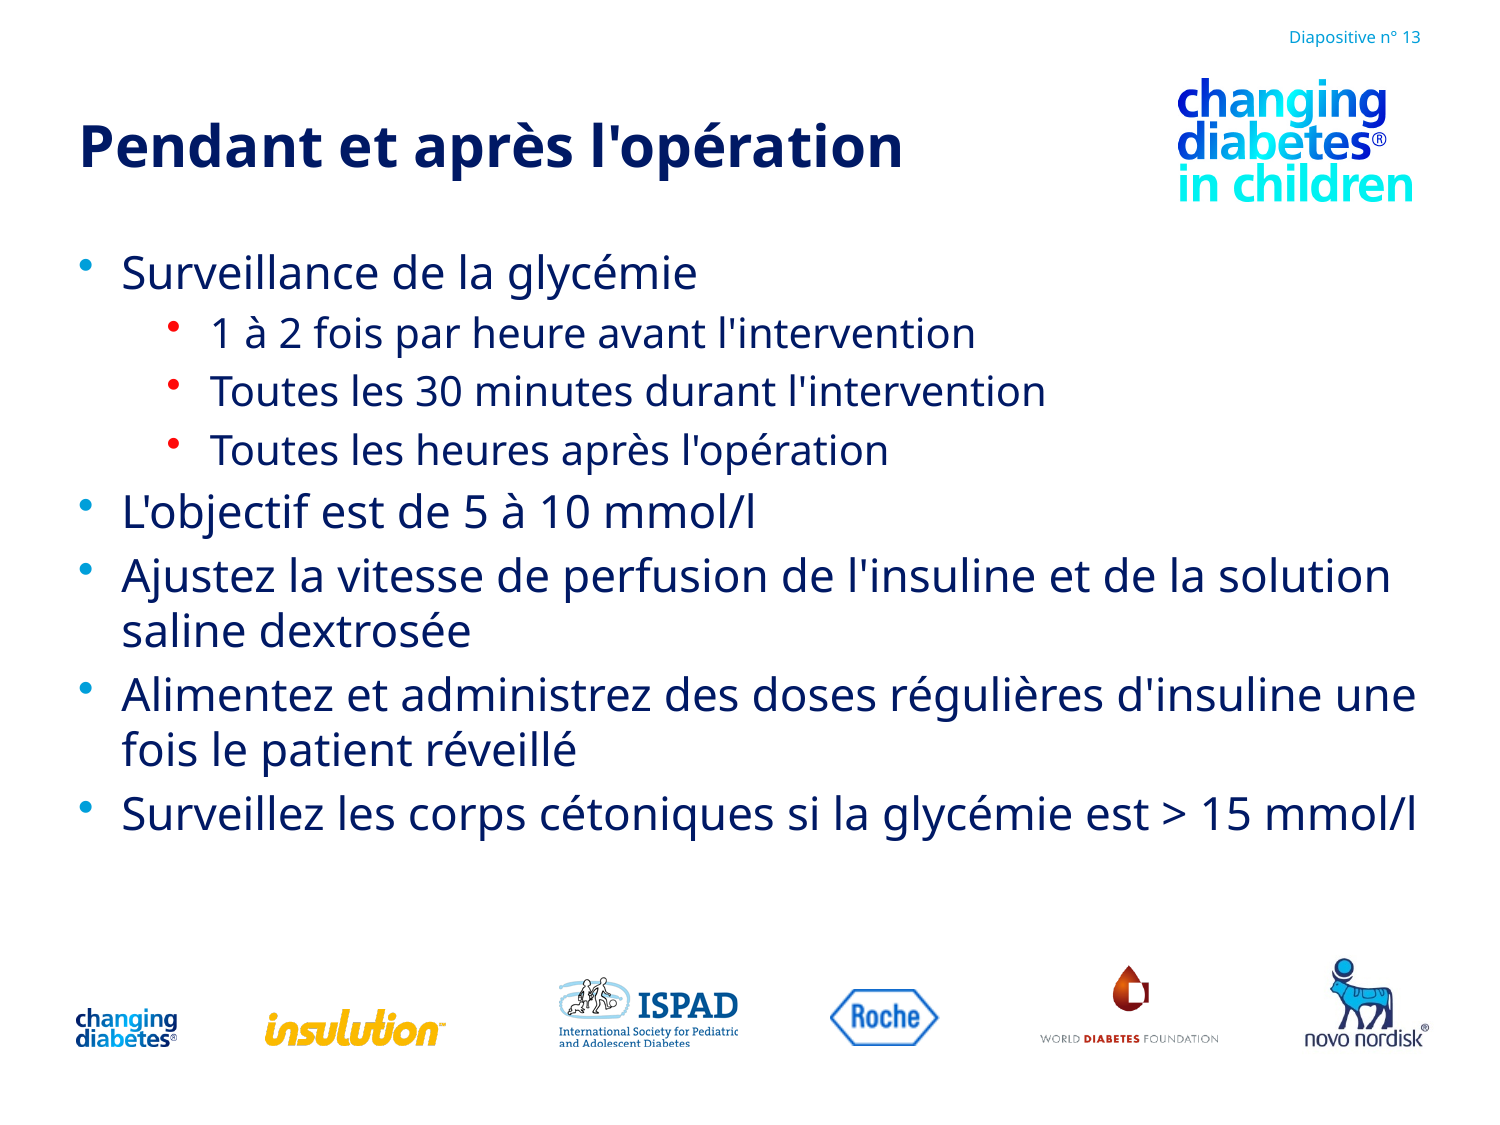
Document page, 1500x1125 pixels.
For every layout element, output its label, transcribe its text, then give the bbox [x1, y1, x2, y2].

picture [1178, 77, 1412, 202]
picture [76, 1008, 177, 1047]
slide_number Diapositive n° 13 [1272, 0, 1422, 78]
picture [1040, 965, 1218, 1043]
picture [559, 977, 738, 1047]
picture [1280, 933, 1447, 1071]
picture [830, 989, 940, 1046]
title Pendant et après l'opération [78, 77, 1164, 210]
list Surveillance de la glycémie 1 à 2 fois par heure avant l'intervention Toutes les 30 minutes durant l'intervention Toutes les heures après l'opération L'objectif est de 5 à 10 mmol/l Ajustez la vitesse de perfusion de l'insuline et de la solution saline dextrosée Alimentez et administrez des doses régulières d'insuline une fois le patient réveillé Surveillez les corps cétoniques si la glycémie est > 15 mmol/l [77, 243, 1422, 856]
picture [265, 1009, 446, 1046]
